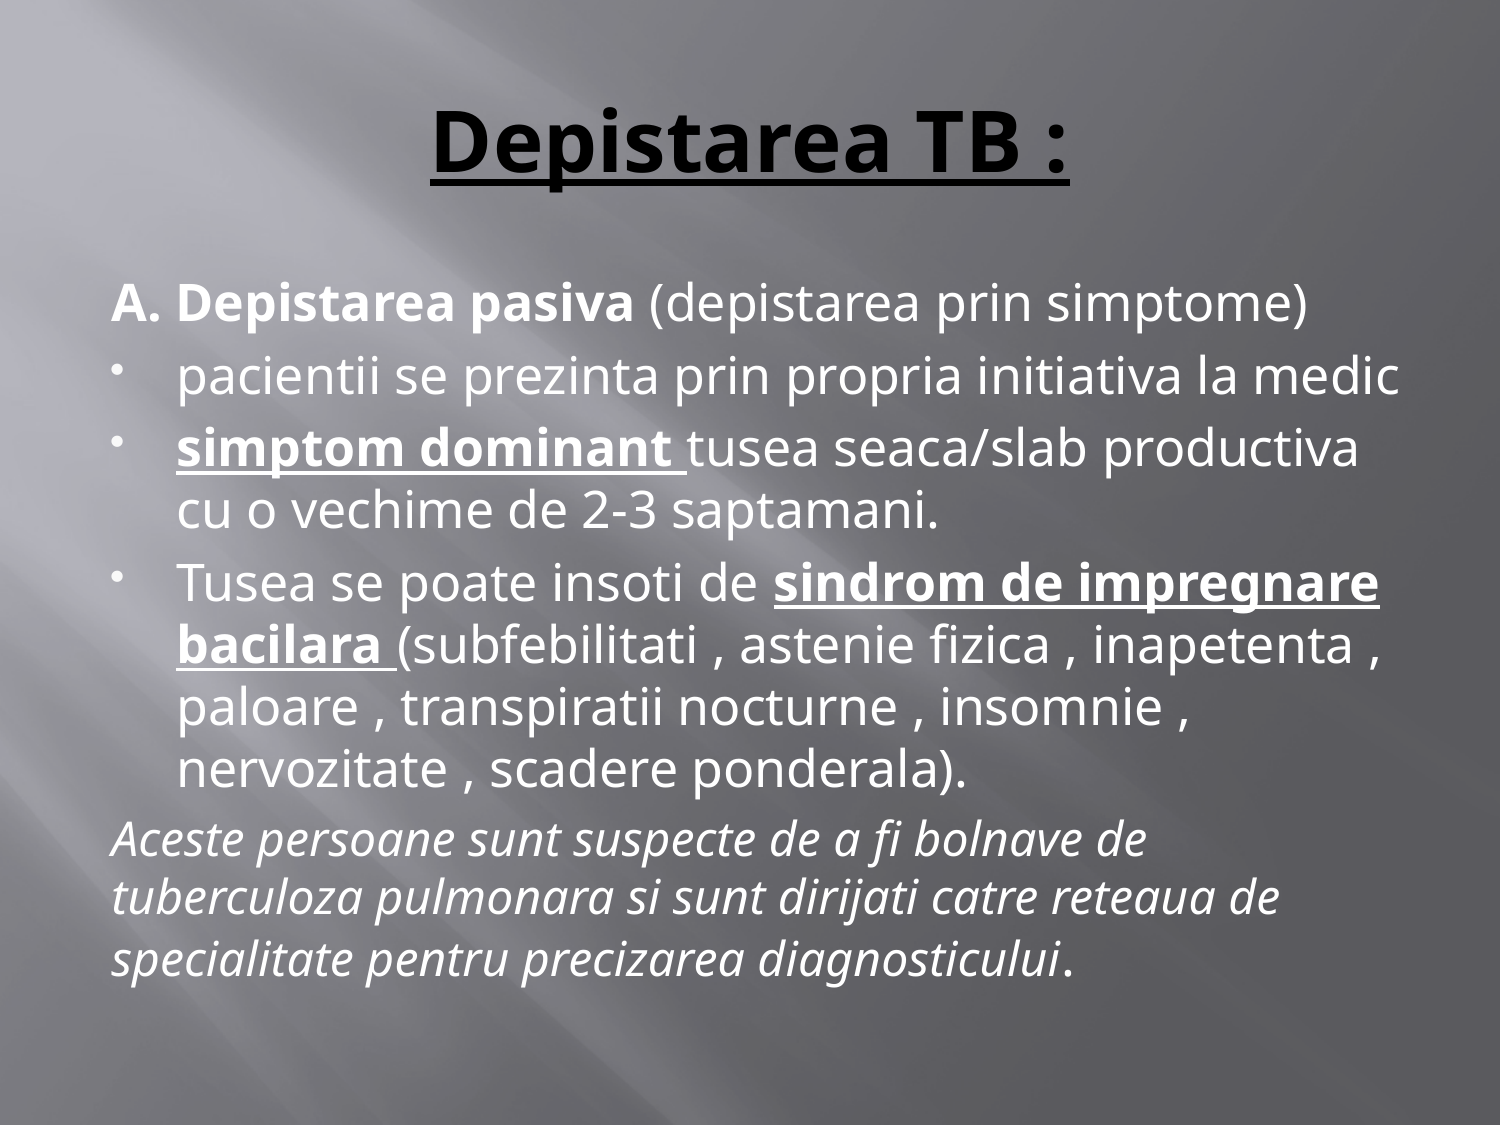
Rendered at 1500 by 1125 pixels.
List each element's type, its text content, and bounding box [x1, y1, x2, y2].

title Depistarea TB : [75, 45, 1425, 233]
list A. Depistarea pasiva (depistarea prin simptome) pacientii se prezinta prin propria initiativa la medic simptom dominant tusea seaca/slab productiva cu o vechime de 2-3 saptamani. Tusea se poate insoti de sindrom de impregnare bacilara (subfebilitati , astenie fizica , inapetenta , paloare , transpiratii nocturne , insomnie , nervozitate , scadere ponderala). Aceste persoane sunt suspecte de a fi bolnave de tuberculoza pulmonara si sunt dirijati catre reteaua de specialitate pentru precizarea diagnosticului. [74, 262, 1426, 1036]
